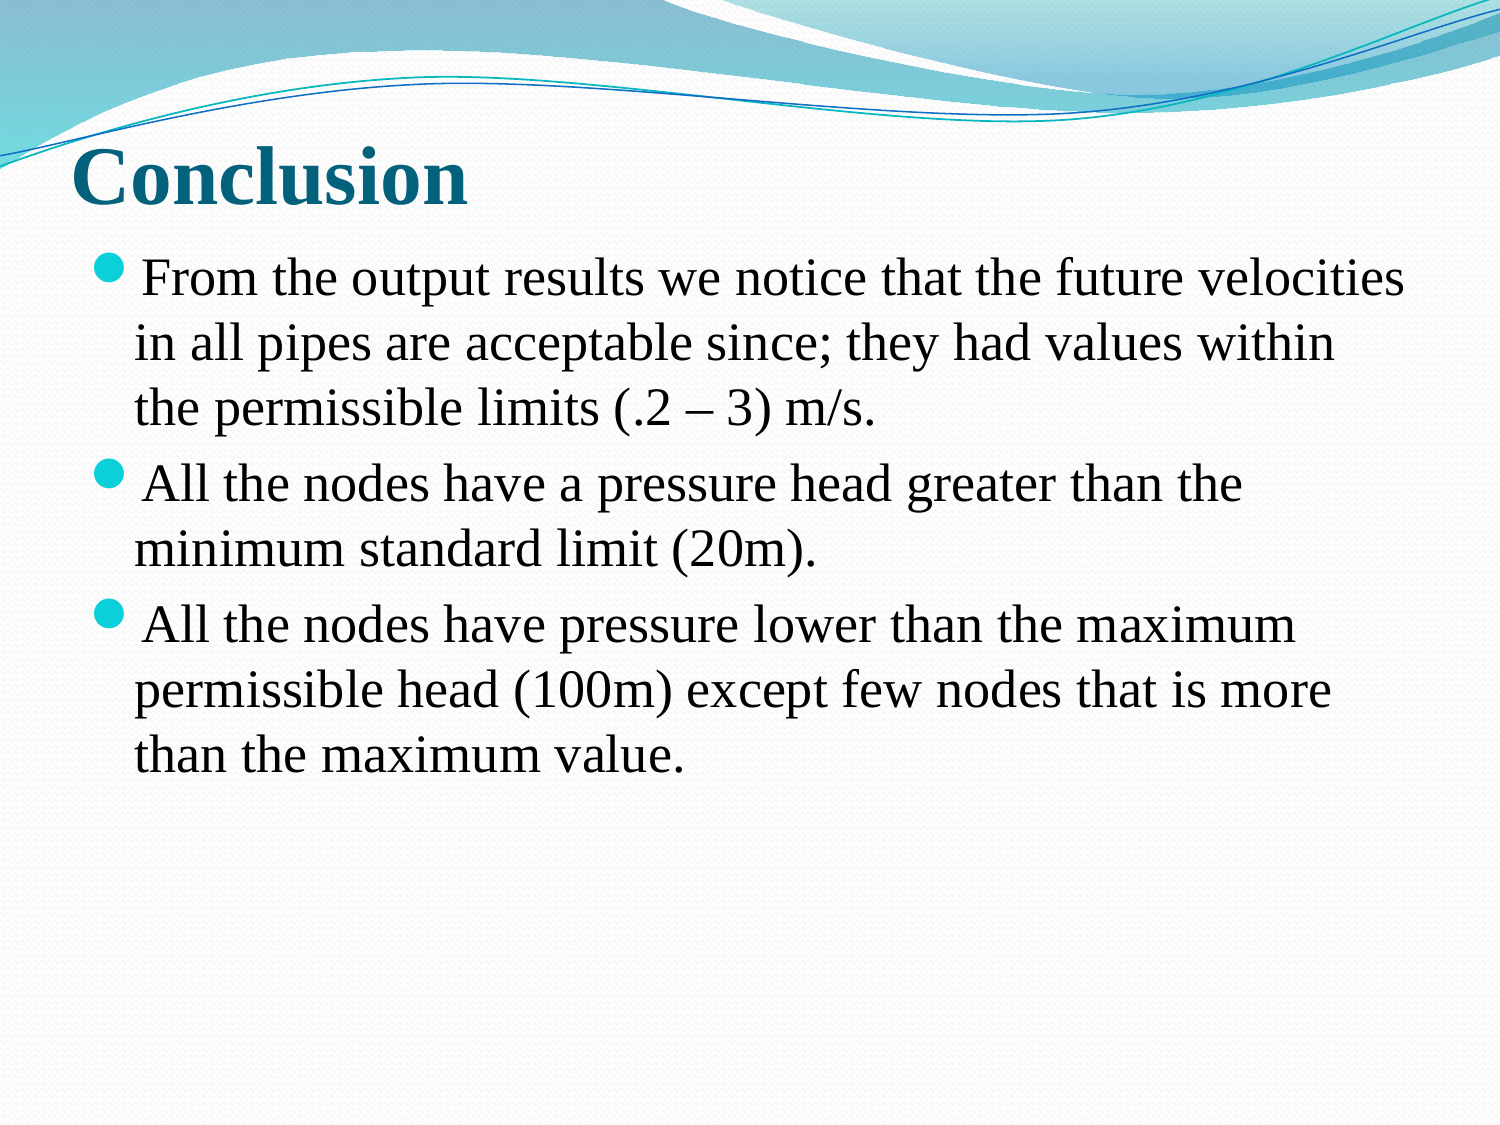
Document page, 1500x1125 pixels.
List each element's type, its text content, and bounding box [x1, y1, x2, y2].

list From the output results we notice that the future velocities in all pipes are acceptable since; they had values within the permissible limits (.2 – 3) m/s. All the nodes have a pressure head greater than the minimum standard limit (20m). All the nodes have pressure lower than the maximum permissible head (100m) except few nodes that is more than the maximum value. [75, 234, 1425, 1038]
title Conclusion [70, 140, 1421, 221]
